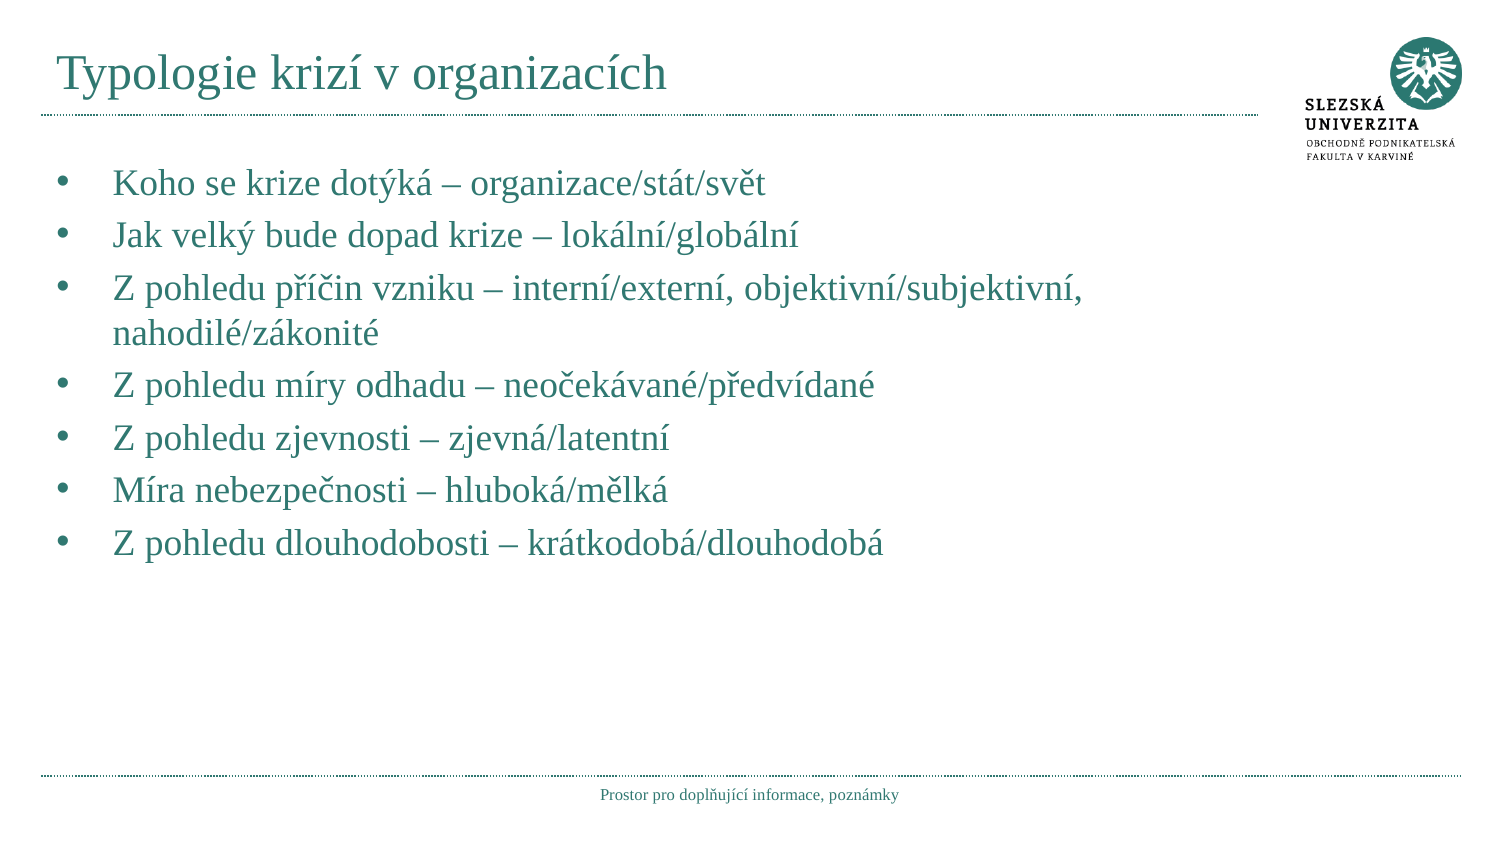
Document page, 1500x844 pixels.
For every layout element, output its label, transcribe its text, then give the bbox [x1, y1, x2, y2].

text_box Prostor pro doplňující informace, poznámky [442, 776, 1058, 811]
title Typologie krizí v organizacích [41, 32, 1034, 116]
picture [1305, 37, 1462, 160]
text_box Koho se krize dotýká – organizace/stát/svět Jak velký bude dopad krize – lokální/globální Z pohledu příčin vzniku – interní/externí, objektivní/subjektivní, nahodilé/zákonité Z pohledu míry odhadu – neočekávané/předvídané Z pohledu zjevnosti – zjevná/latentní Míra nebezpečnosti – hluboká/mělká Z pohledu dlouhodobosti – krátkodobá/dlouhodobá [41, 150, 1235, 659]
